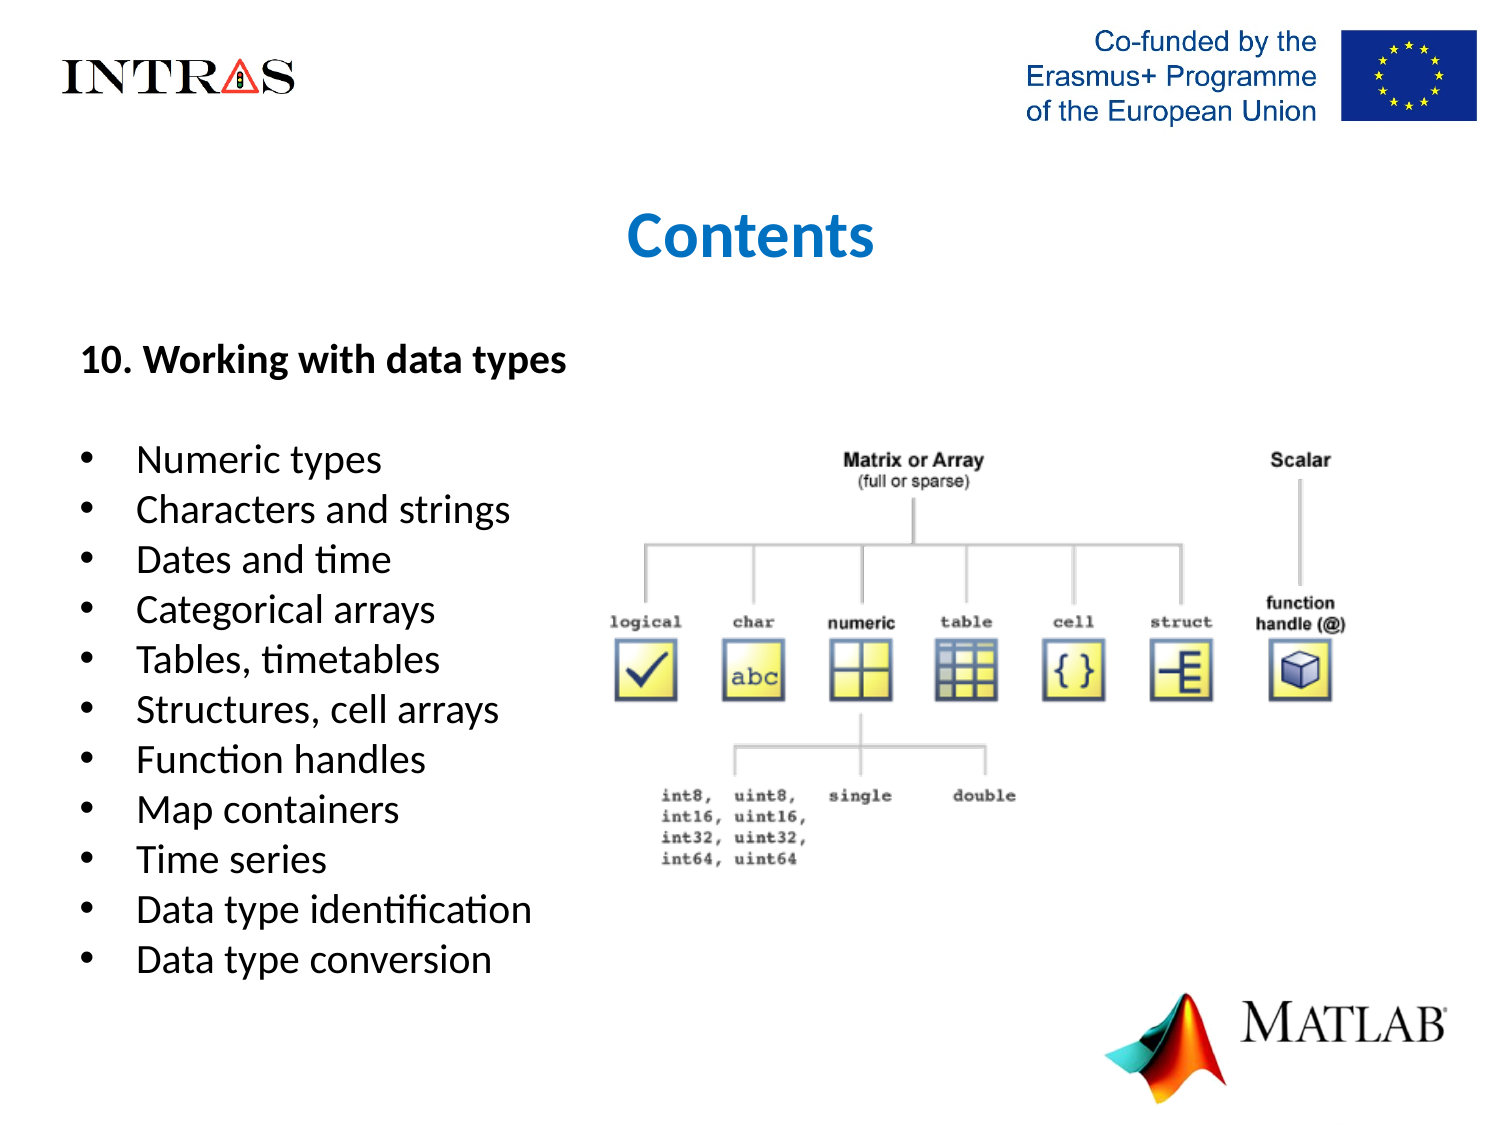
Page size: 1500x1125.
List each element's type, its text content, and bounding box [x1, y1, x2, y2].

text_box 10. Working with data types Numeric types Characters and strings Dates and time Categorical arrays Tables, timetables Structures, cell arrays Function handles Map containers Time series Data type identification Data type conversion [64, 324, 1436, 1090]
picture [999, 3, 1500, 147]
picture [1090, 973, 1491, 1125]
picture [60, 53, 296, 98]
text_box Contents [76, 137, 1427, 324]
picture [601, 442, 1352, 880]
